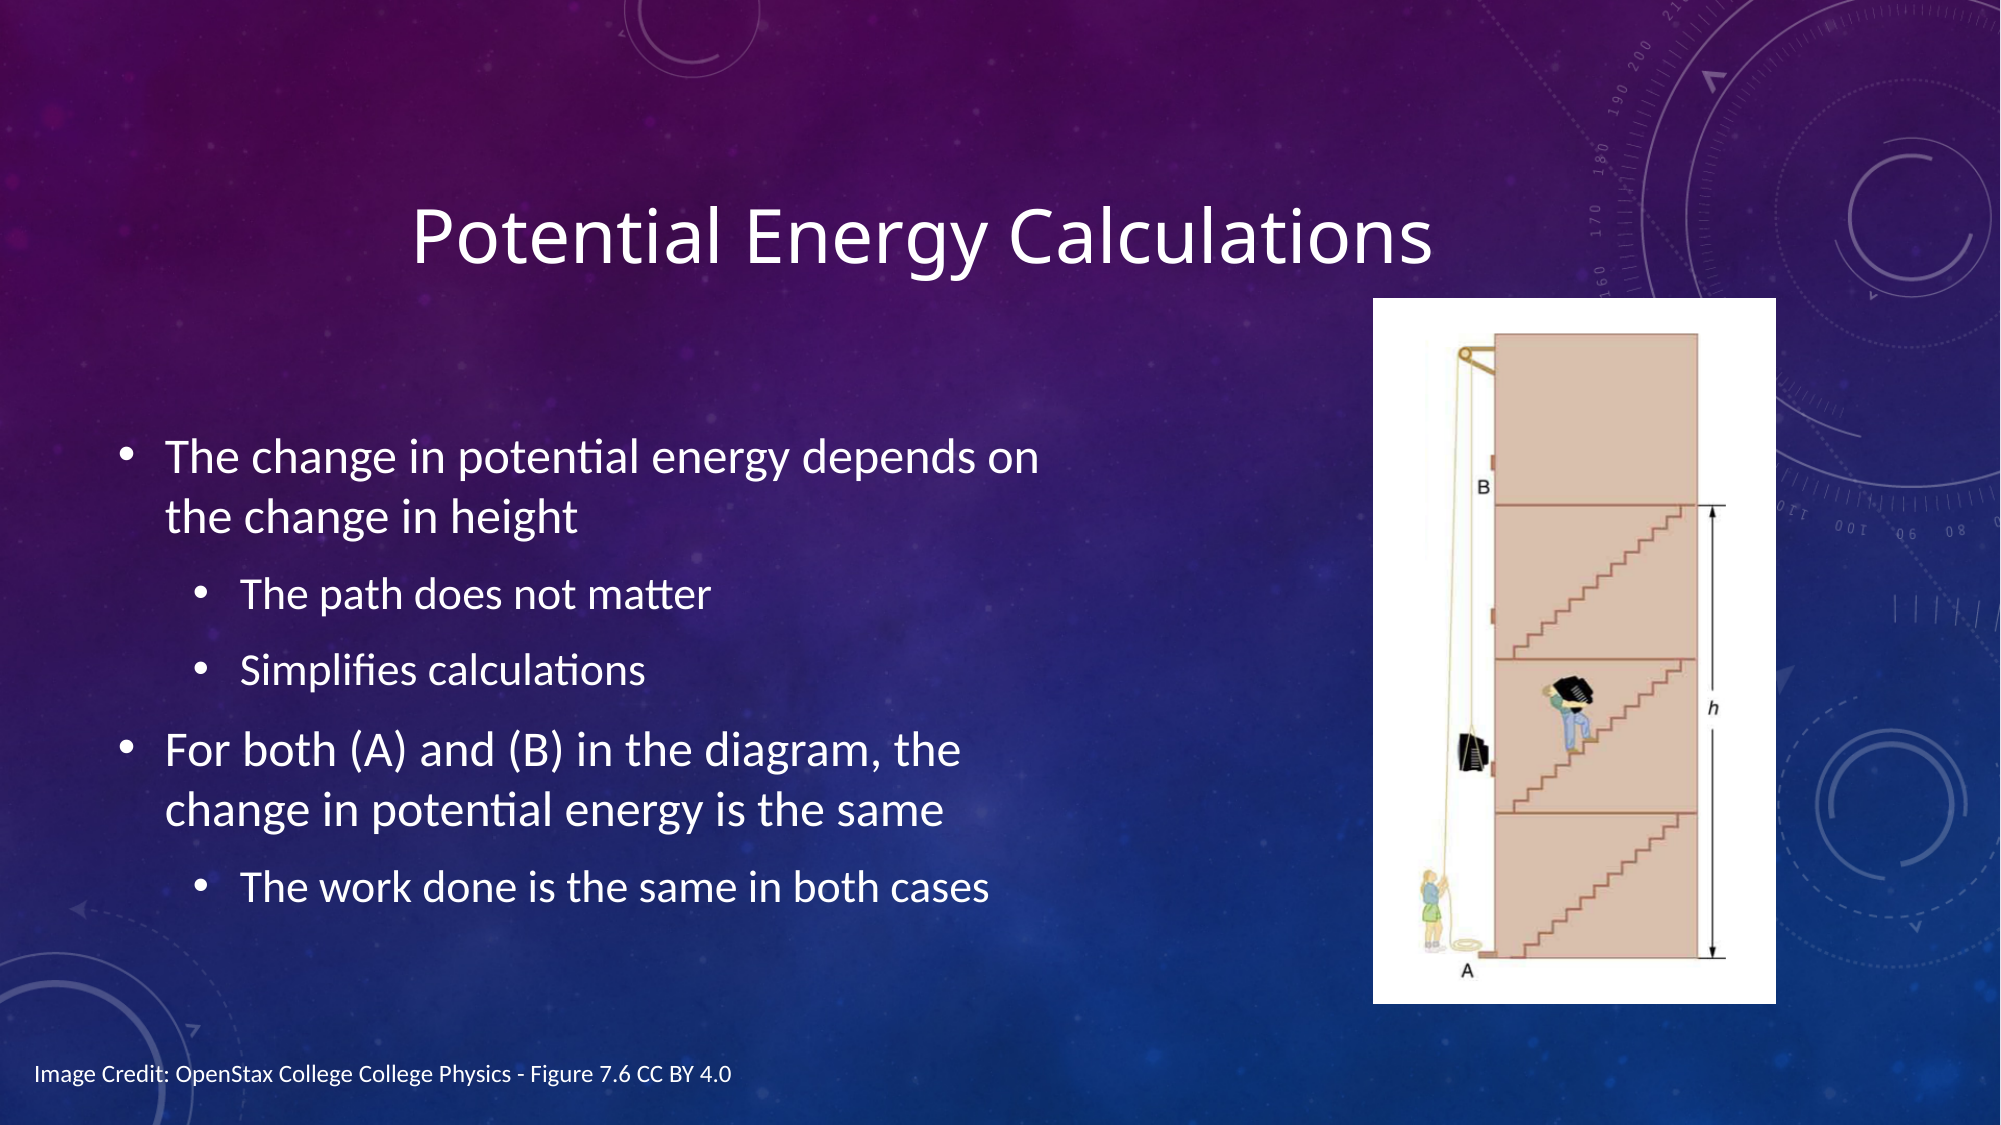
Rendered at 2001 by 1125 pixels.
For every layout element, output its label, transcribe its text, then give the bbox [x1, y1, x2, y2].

list The change in potential energy depends on the change in height The path does not matter Simplifies calculations For both (A) and (B) in the diagram, the change in potential energy is the same The work done is the same in both cases [109, 317, 1053, 1018]
title Potential Energy Calculations [91, 114, 1755, 354]
picture [0, 0, 2001, 1125]
text_box Image Credit: OpenStax College College Physics - Figure 7.6 CC BY 4.0 [26, 1049, 1471, 1095]
